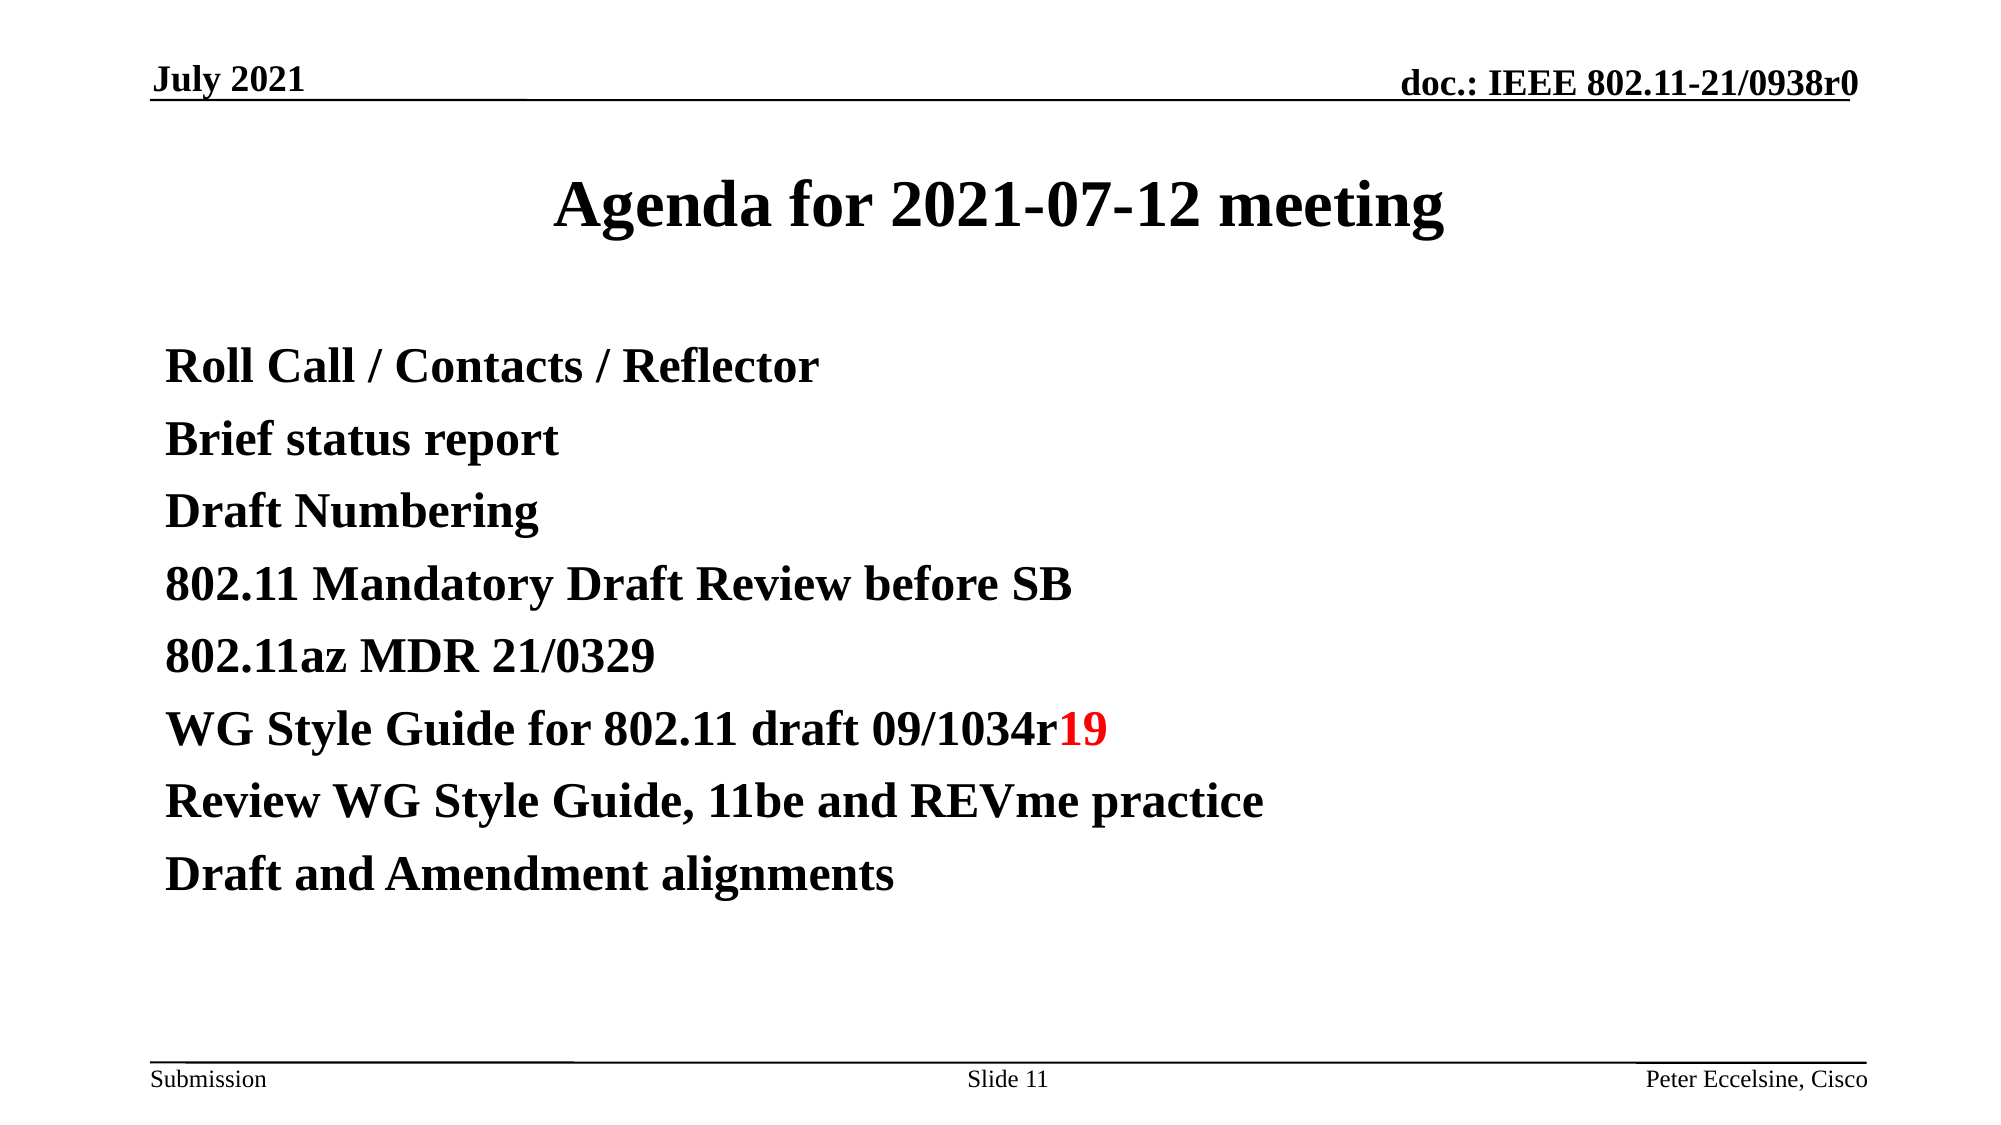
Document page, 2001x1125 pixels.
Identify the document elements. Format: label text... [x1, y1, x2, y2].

slide_number Slide 11 [950, 1061, 1067, 1123]
footer Peter Eccelsine, Cisco [1171, 1061, 1869, 1093]
title Agenda for 2021-07-12 meeting [149, 112, 1850, 288]
list Roll Call / Contacts / Reflector Brief status report Draft Numbering 802.11 Mandatory Draft Review before SB 802.11az MDR 21/0329 WG Style Guide for 802.11 draft 09/1034r19 Review WG Style Guide, 11be and REVme practice Draft and Amendment alignments [149, 324, 1850, 1000]
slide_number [152, 54, 563, 100]
